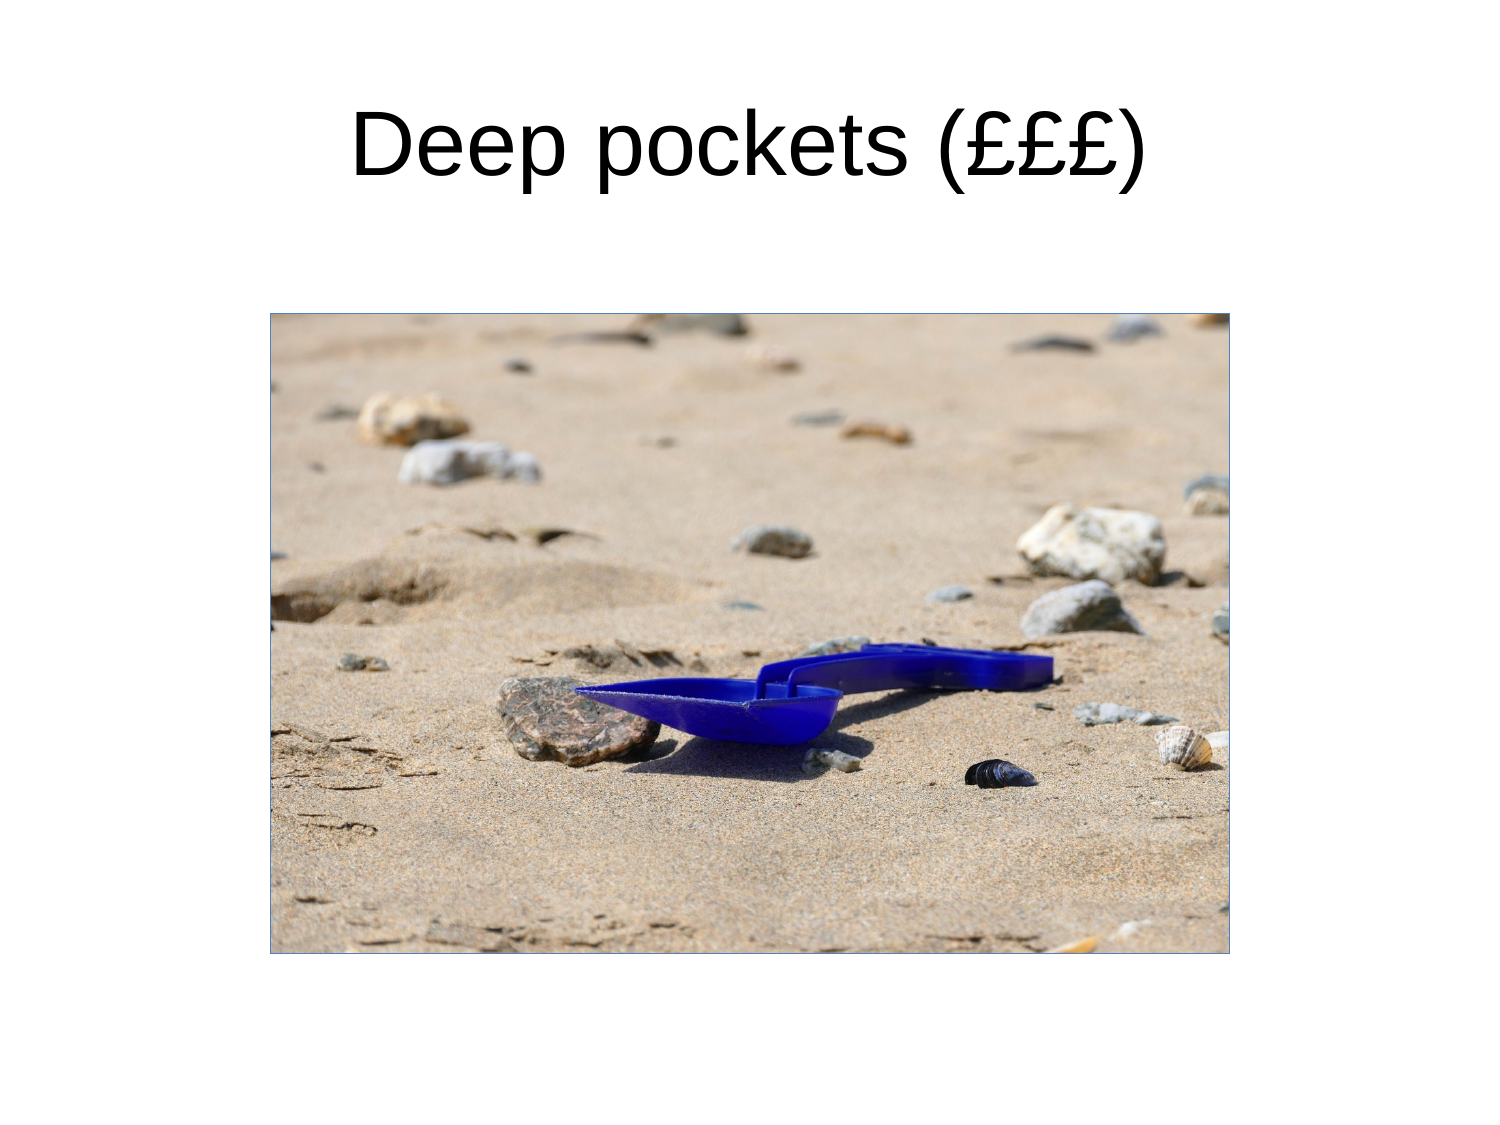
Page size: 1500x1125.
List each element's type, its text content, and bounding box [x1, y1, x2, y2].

title Deep pockets (£££) [75, 45, 1425, 233]
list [269, 313, 1231, 954]
